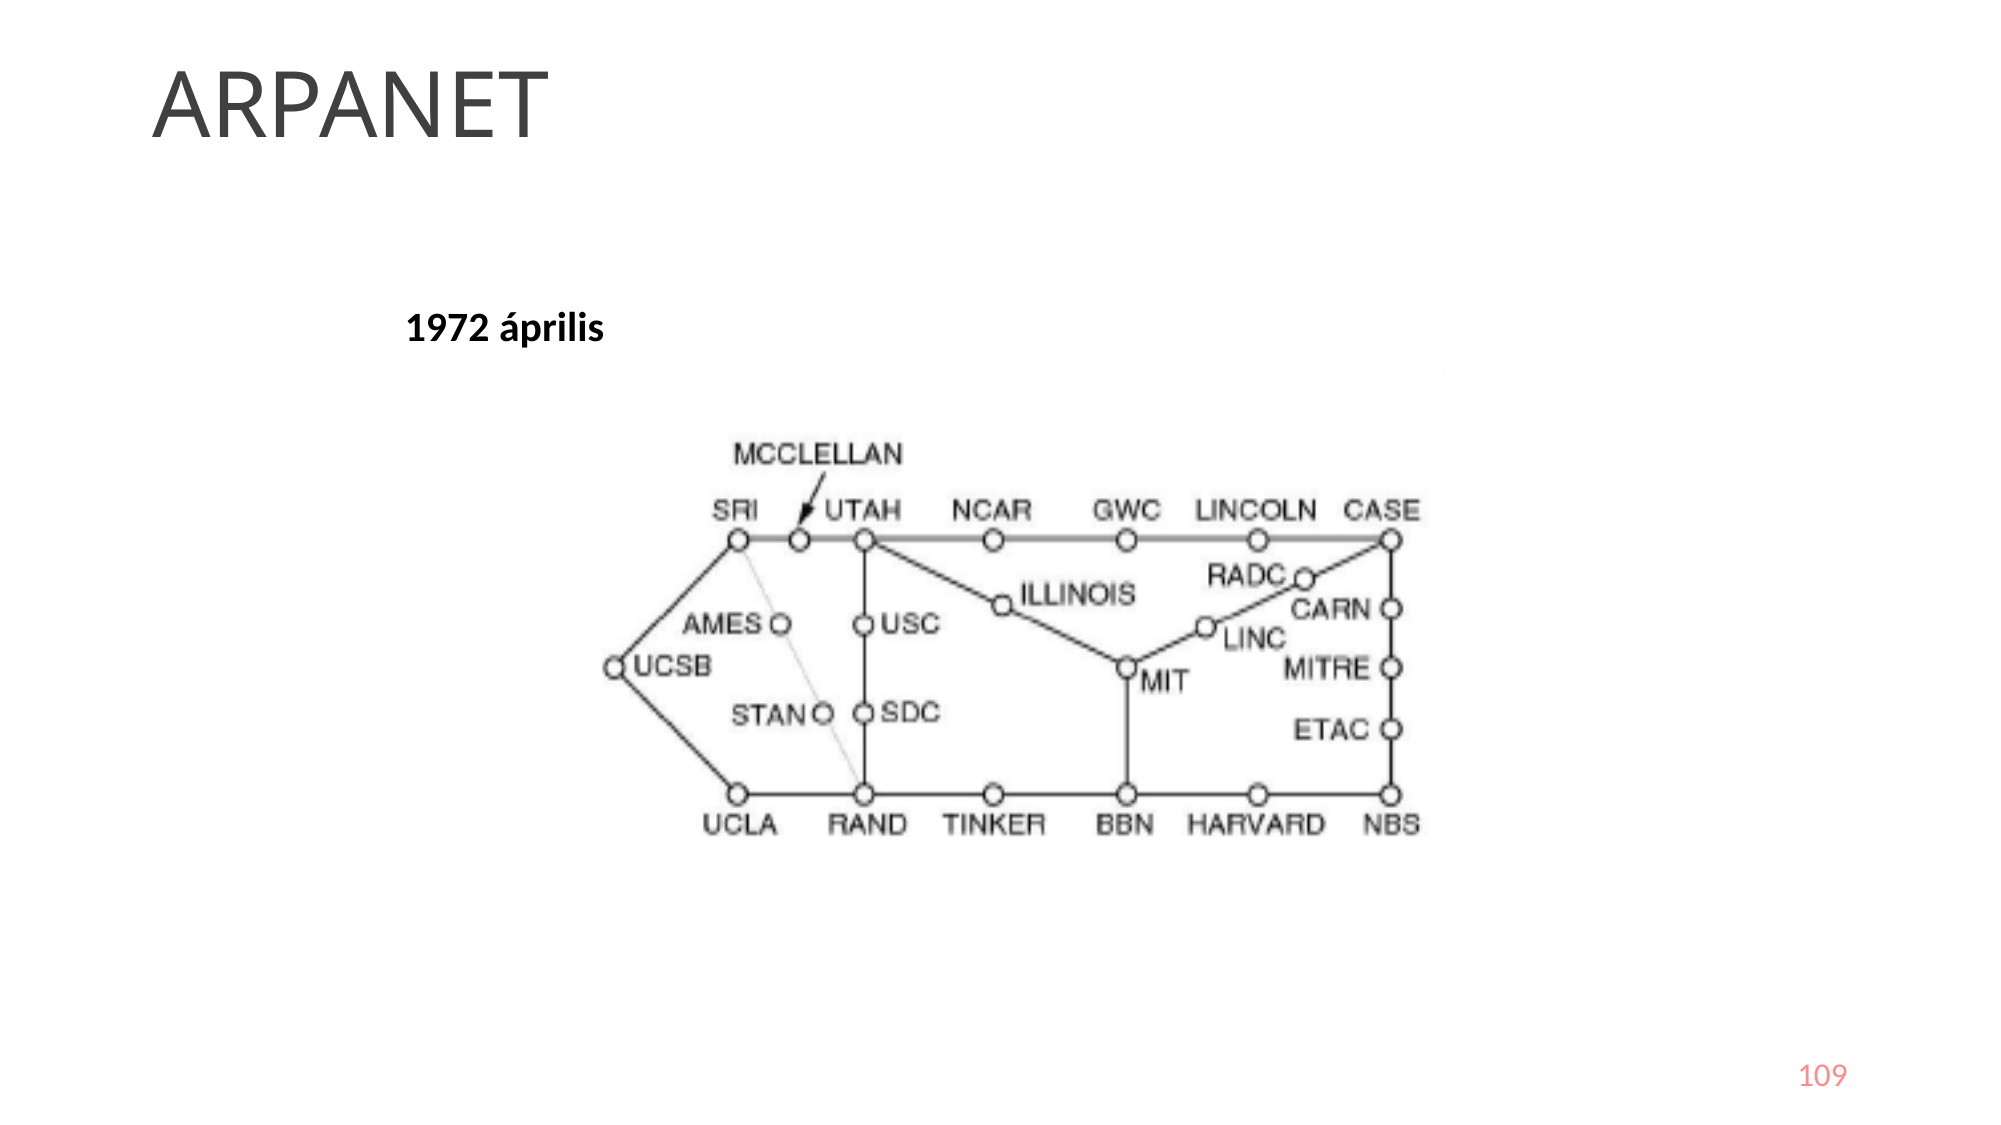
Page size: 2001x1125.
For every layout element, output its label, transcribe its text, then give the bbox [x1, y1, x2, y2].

text_box 1972 április [389, 292, 620, 357]
picture [561, 363, 1446, 911]
title ARPANET [137, 0, 1863, 217]
slide_number 109 [1412, 1042, 1863, 1103]
